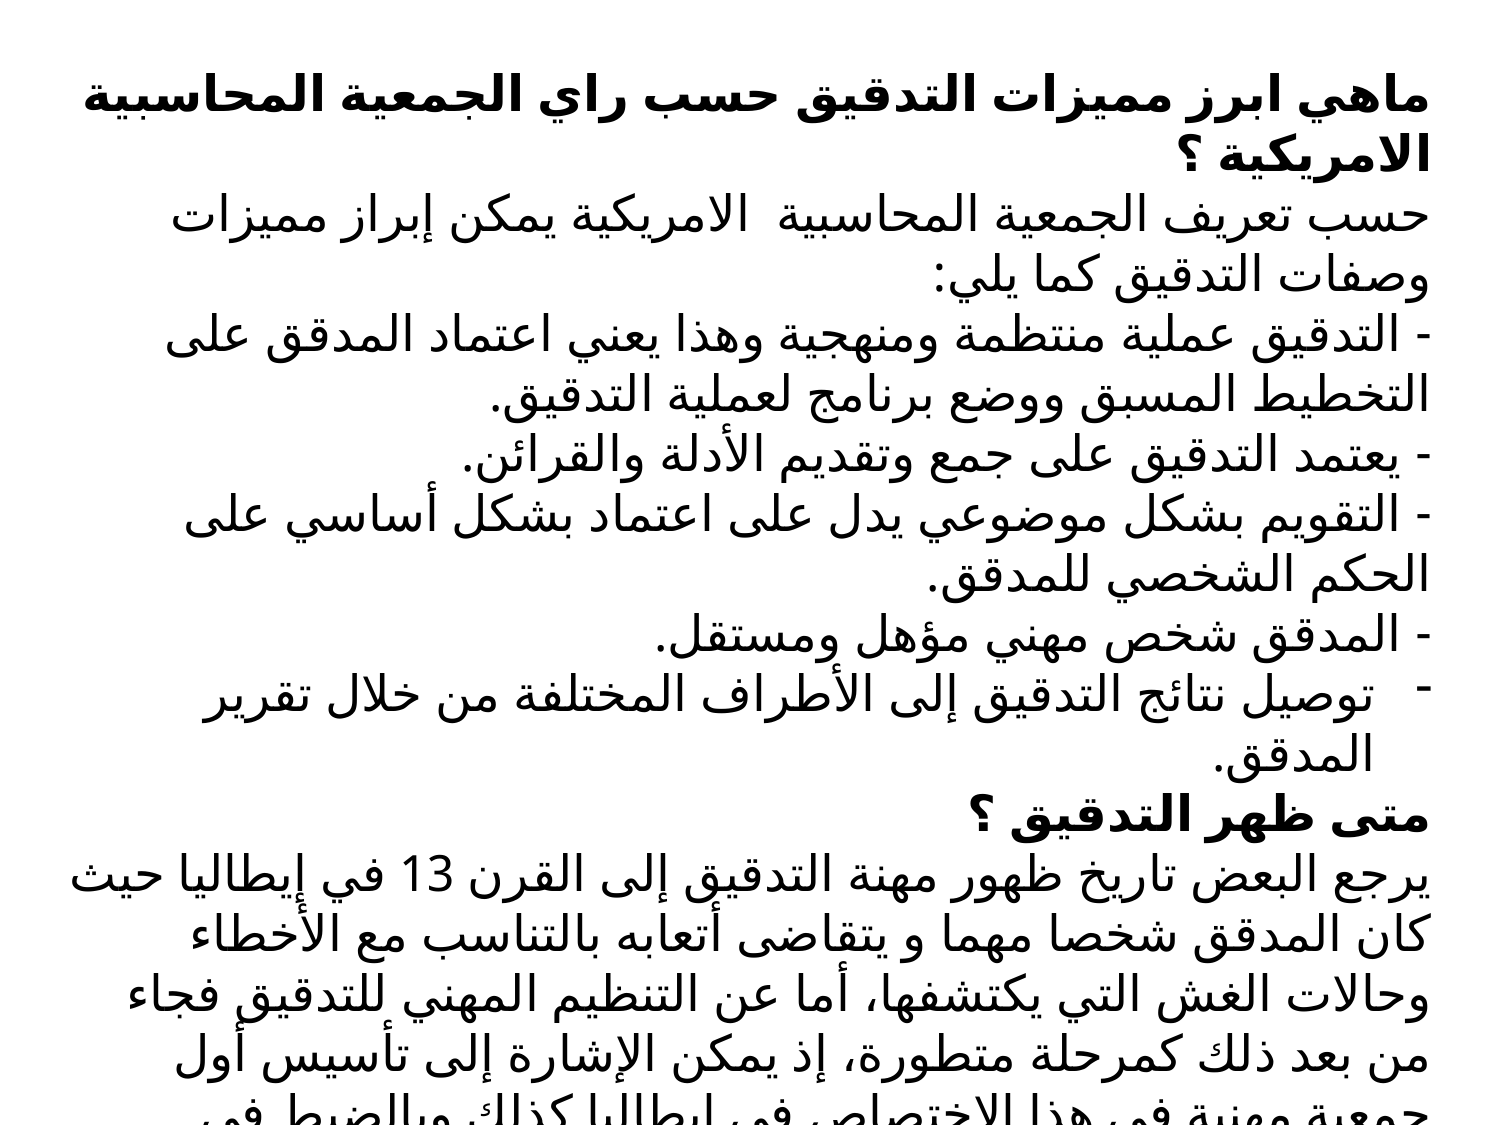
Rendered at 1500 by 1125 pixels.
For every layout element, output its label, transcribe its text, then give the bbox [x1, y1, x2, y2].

text_box ماهي ابرز مميزات التدقيق حسب راي الجمعية المحاسبية الامريكية ؟ حسب تعريف الجمعية المحاسبية الامريكية يمكن إبراز مميزات وصفات التدقيق كما يلي: - التدقيق عملية منتظمة ومنهجية وهذا يعني اعتماد المدقق على التخطيط المسبق ووضع برنامج لعملية التدقيق. - يعتمد التدقيق على جمع وتقديم الأدلة والقرائن. - التقويم بشكل موضوعي يدل على اعتماد بشكل أساسي على الحكم الشخصي للمدقق. - المدقق شخص مهني مؤهل ومستقل. توصيل نتائج التدقيق إلى الأطراف المختلفة من خلال تقرير المدقق. متى ظهر التدقيق ؟ يرجع البعض تاريخ ظهور مهنة التدقيق إلى القرن 13 في إيطاليا حيث كان المدقق شخصا مهما و يتقاضى أتعابه بالتناسب مع الأخطاء وحالات الغش التي يكتشفها، أما عن التنظيم المهني للتدقيق فجاء من بعد ذلك كمرحلة متطورة، إذ يمكن الإشارة إلى تأسيس أول جمعية مهنية في هذا الاختصاص في إيطاليا كذلك وبالضبط في البندقية سنة 1581 كما تم تأسيس ما يعرف بجمعية ميلانو سنة 1739 . يرى البعض ان أصل المصطلح ظهر في القرن الثالث قبل الميلاد عندما حاول الرومان تطوير أسس تدقيق الحسابات [41, 54, 1447, 1125]
